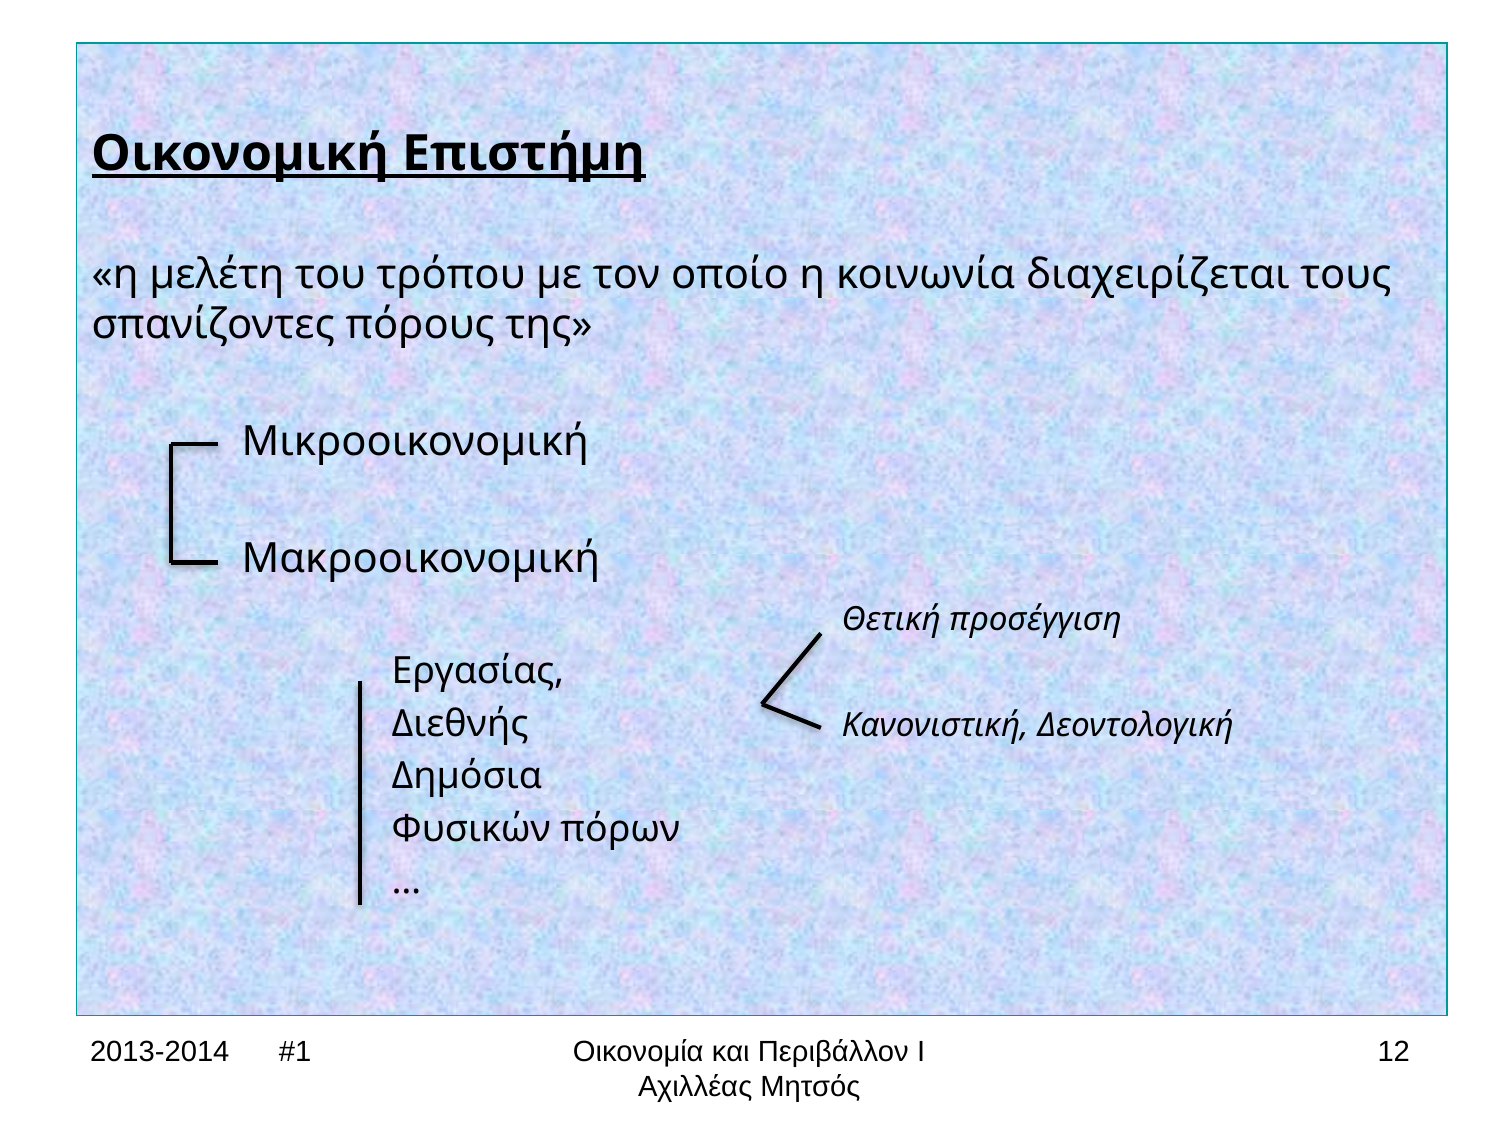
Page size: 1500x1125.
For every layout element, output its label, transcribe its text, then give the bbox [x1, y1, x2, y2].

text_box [761, 633, 822, 703]
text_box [761, 703, 822, 729]
slide_number 2013-2014 #1 [74, 1024, 373, 1103]
slide_number 12 [1074, 1024, 1426, 1103]
footer Οικονομία και Περιβάλλον Ι Αχιλλέας Μητσός [512, 1024, 987, 1103]
subtitle Οικονομική Επιστήμη «η μελέτη του τρόπου με τον οποίο η κοινωνία διαχειρίζεται τους σπανίζοντες πόρους της» Μικροοικονομική Μακροοικονομική Θετική προσέγγιση Εργασίας, Διεθνής Κανονιστική, Δεοντολογική Δημόσια Φυσικών πόρων … [76, 42, 1448, 1016]
